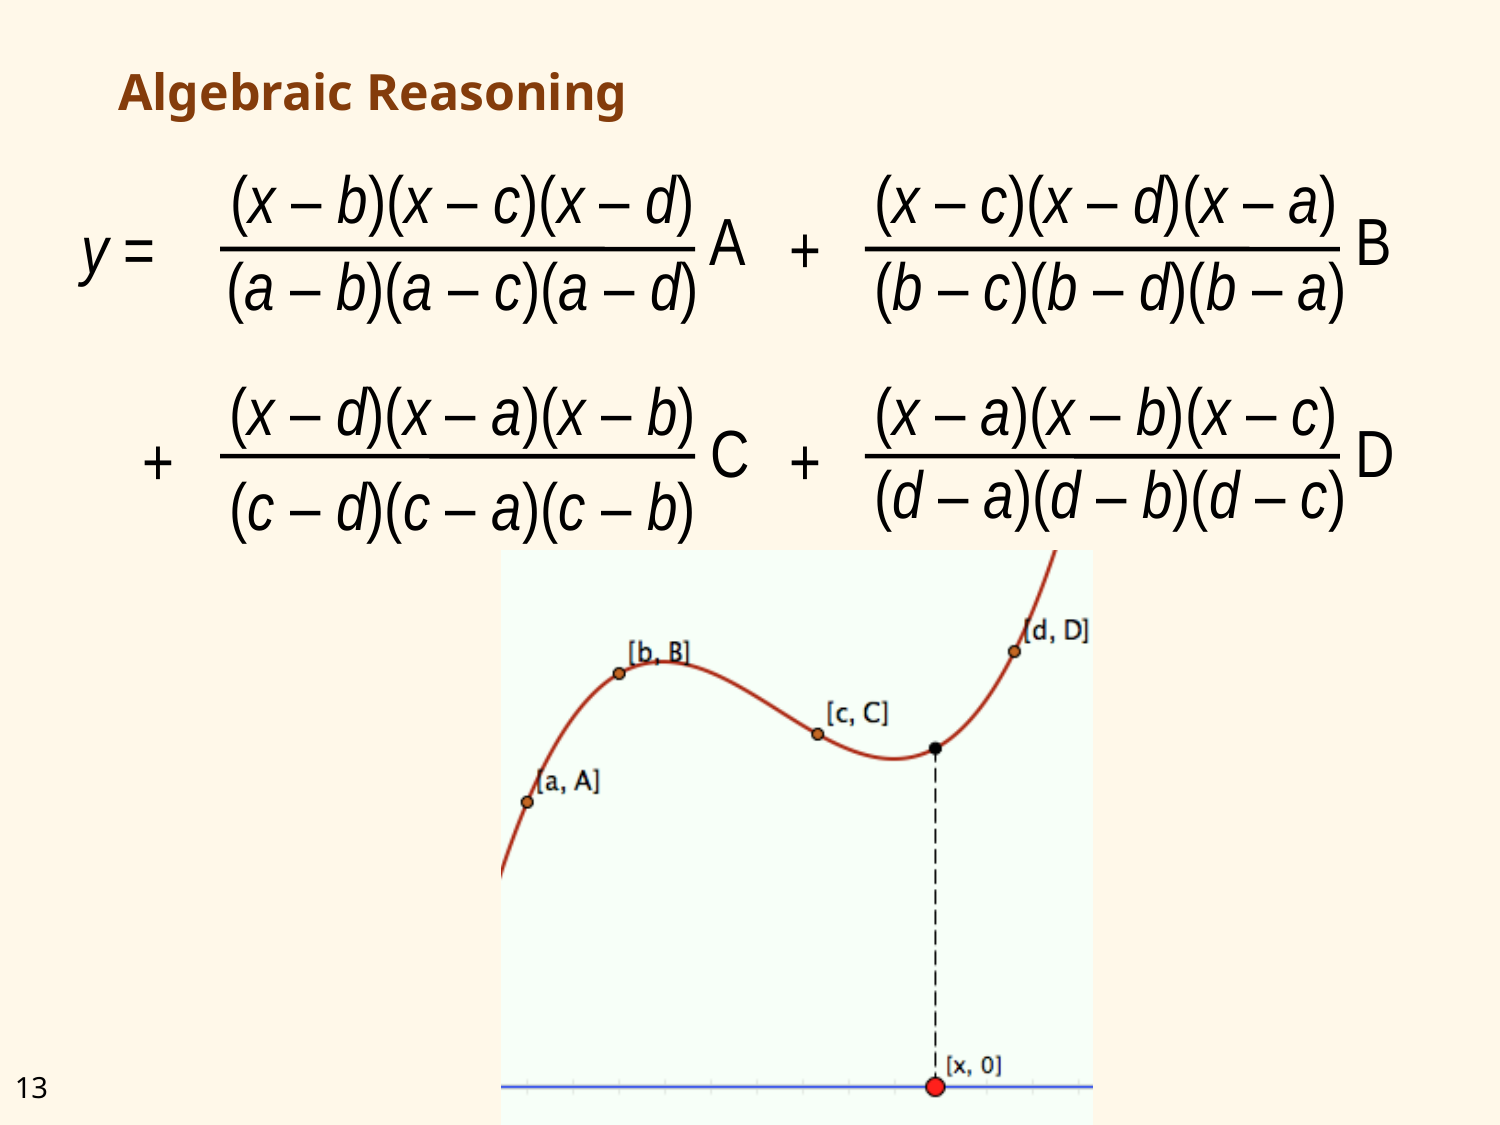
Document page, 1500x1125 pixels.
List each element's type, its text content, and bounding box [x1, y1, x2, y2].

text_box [64, 148, 1410, 552]
title Algebraic Reasoning [103, 59, 1397, 135]
picture [501, 550, 1093, 1125]
